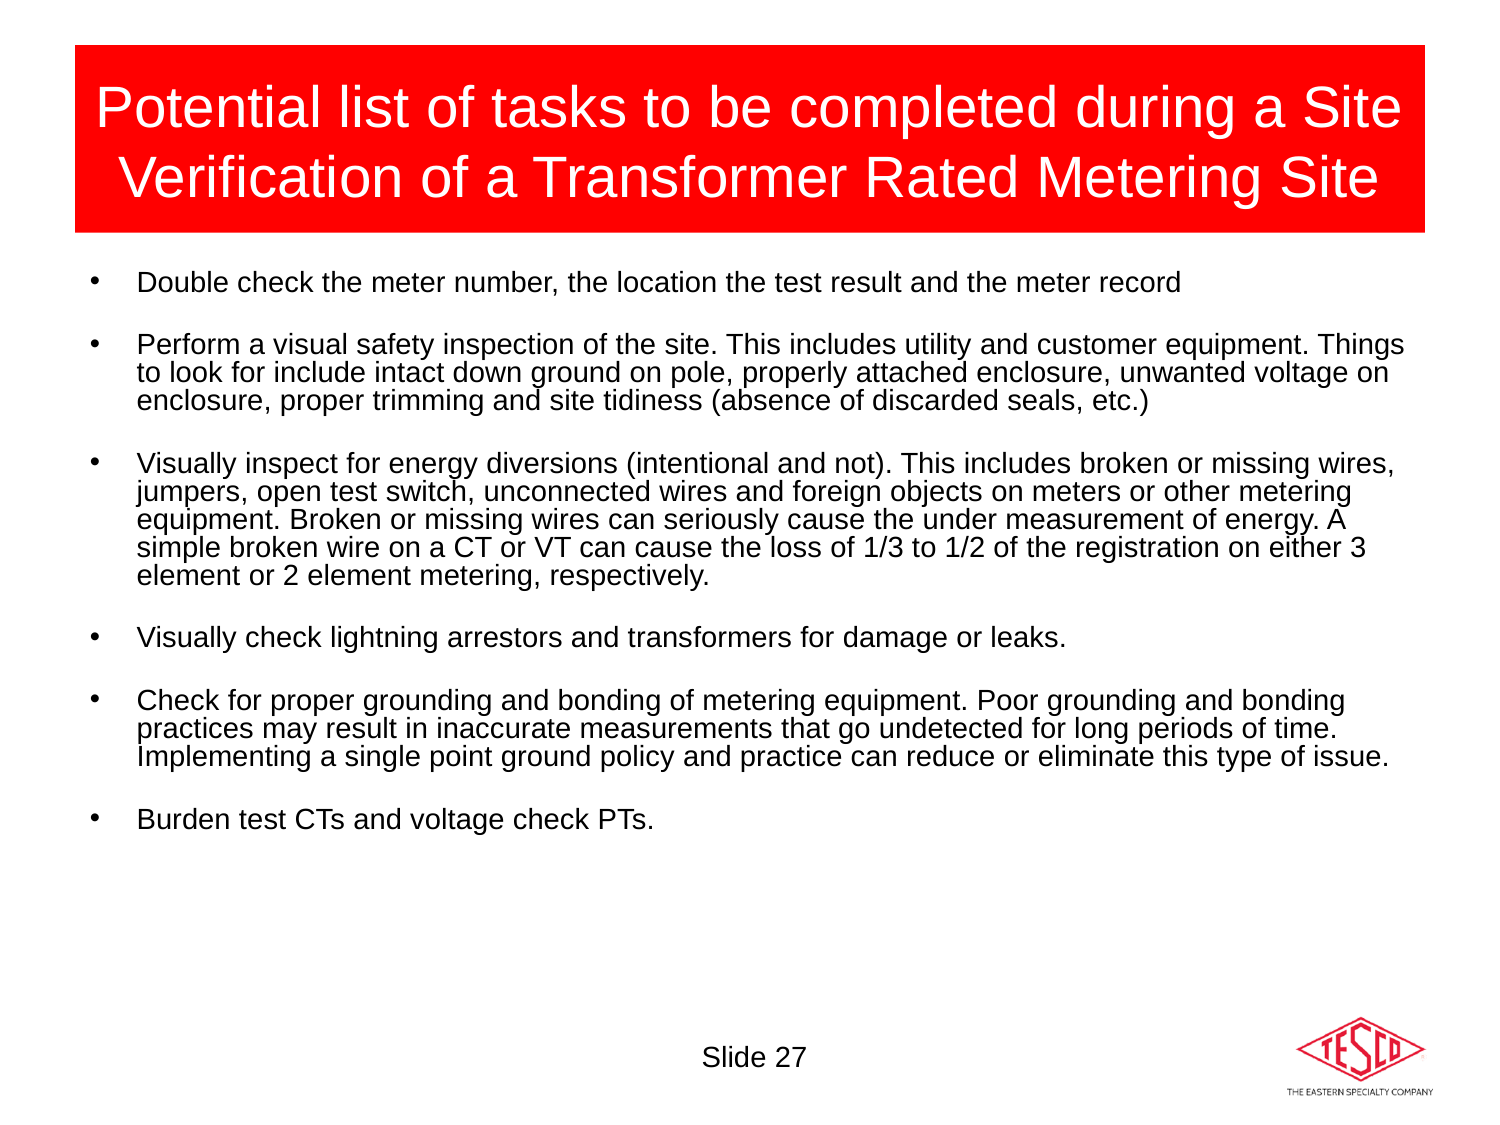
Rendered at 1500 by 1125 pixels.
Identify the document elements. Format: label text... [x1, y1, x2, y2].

title Potential list of tasks to be completed during a Site Verification of a Transformer Rated Metering Site [75, 45, 1425, 233]
picture [1287, 1011, 1435, 1102]
text_box Double check the meter number, the location the test result and the meter record Perform a visual safety inspection of the site. This includes utility and customer equipment. Things to look for include intact down ground on pole, properly attached enclosure, unwanted voltage on enclosure, proper trimming and site tidiness (absence of discarded seals, etc.) Visually inspect for energy diversions (intentional and not). This includes broken or missing wires, jumpers, open test switch, unconnected wires and foreign objects on meters or other metering equipment. Broken or missing wires can seriously cause the under measurement of energy. A simple broken wire on a CT or VT can cause the loss of 1/3 to 1/2 of the registration on either 3 element or 2 element metering, respectively. Visually check lightning arrestors and transformers for damage or leaks. Check for proper grounding and bonding of metering equipment. Poor grounding and bonding practices may result in inaccurate measurements that go undetected for long periods of time. Implementing a single point ground policy and practice can reduce or eliminate this type of issue. Burden test CTs and voltage check PTs. [74, 262, 1425, 843]
